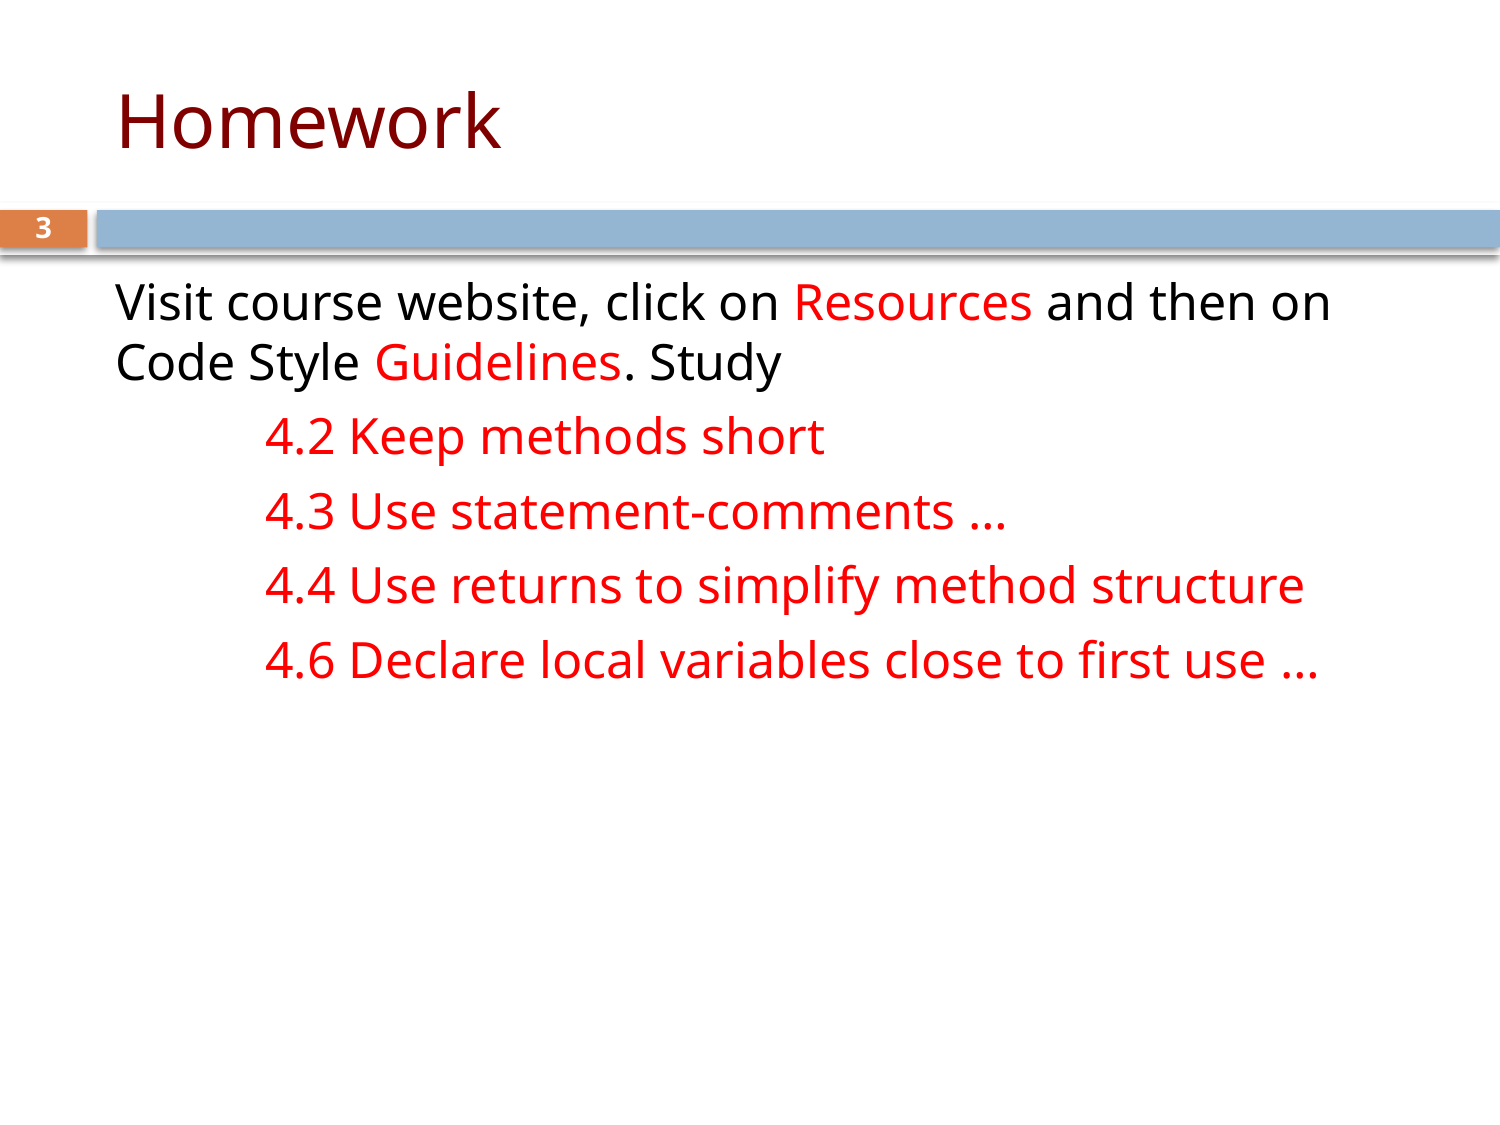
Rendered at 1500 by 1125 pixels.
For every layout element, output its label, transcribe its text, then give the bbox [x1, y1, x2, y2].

slide_number 3 [0, 208, 88, 249]
list Visit course website, click on Resources and then on Code Style Guidelines. Study 4.2 Keep methods short 4.3 Use statement-comments … 4.4 Use returns to simplify method structure 4.6 Declare local variables close to first use … [100, 262, 1438, 1063]
title Homework [100, 37, 1438, 200]
